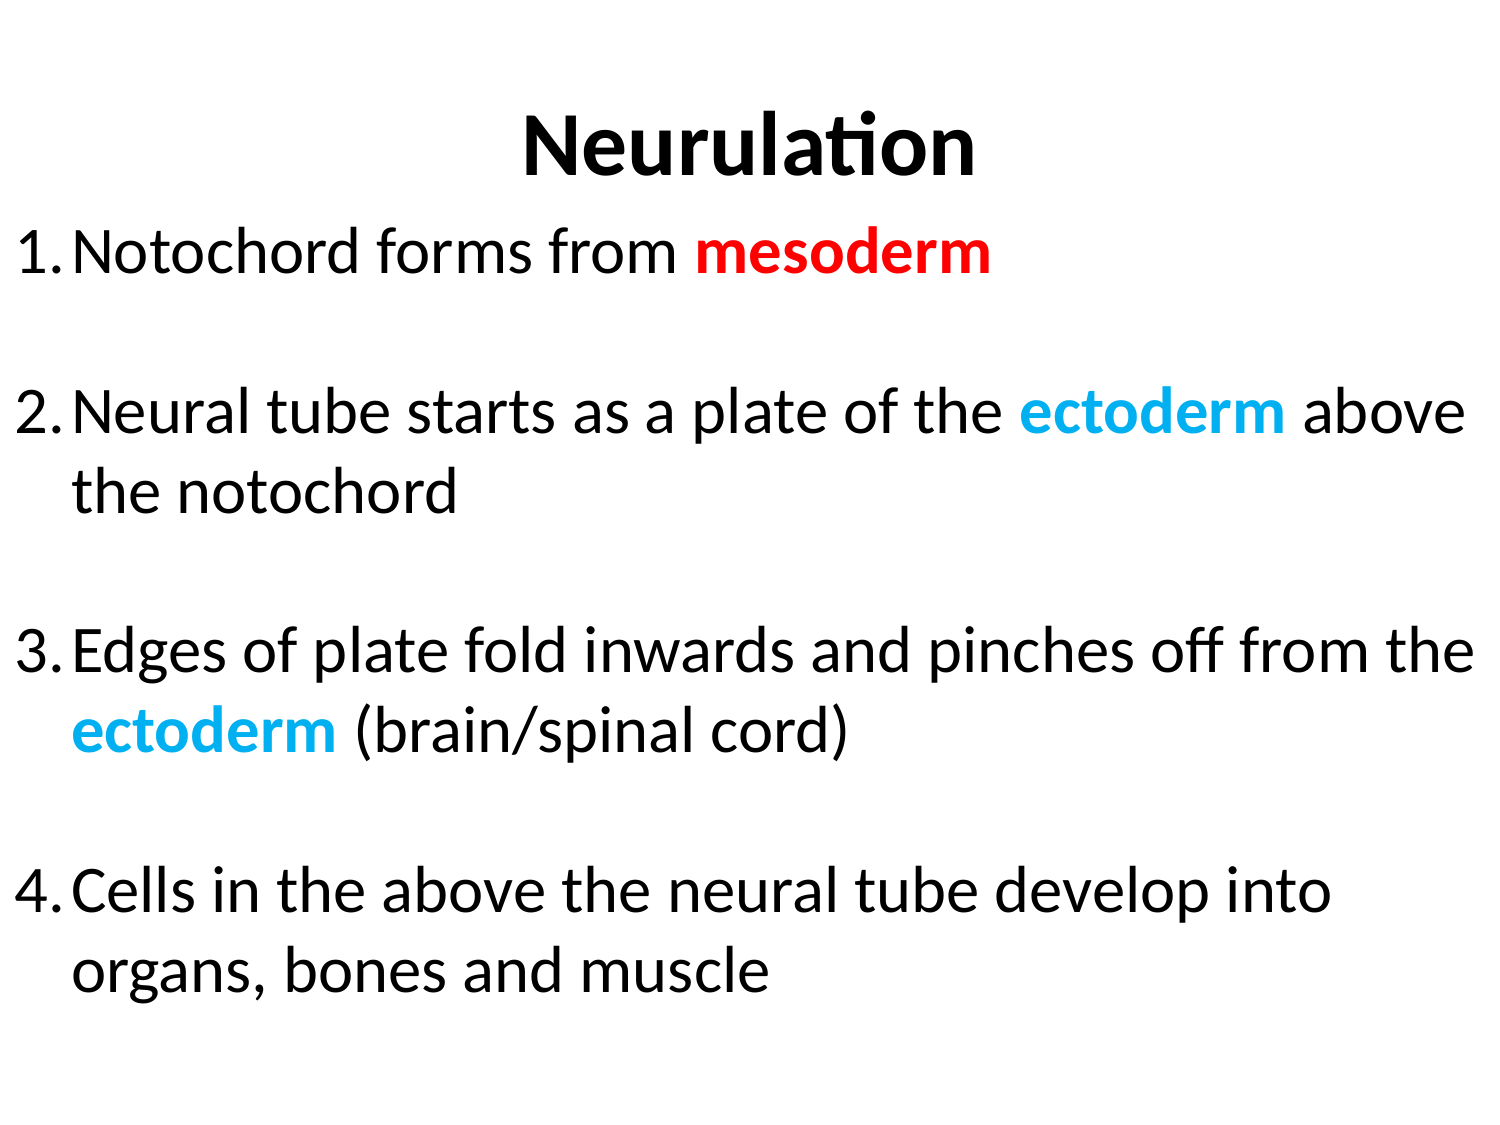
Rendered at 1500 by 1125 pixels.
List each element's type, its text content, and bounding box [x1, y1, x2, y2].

text_box Notochord forms from mesoderm Neural tube starts as a plate of the ectoderm above the notochord Edges of plate fold inwards and pinches off from the ectoderm (brain/spinal cord) Cells in the above the neural tube develop into organs, bones and muscle [0, 199, 1500, 1059]
title Neurulation [75, 45, 1425, 199]
